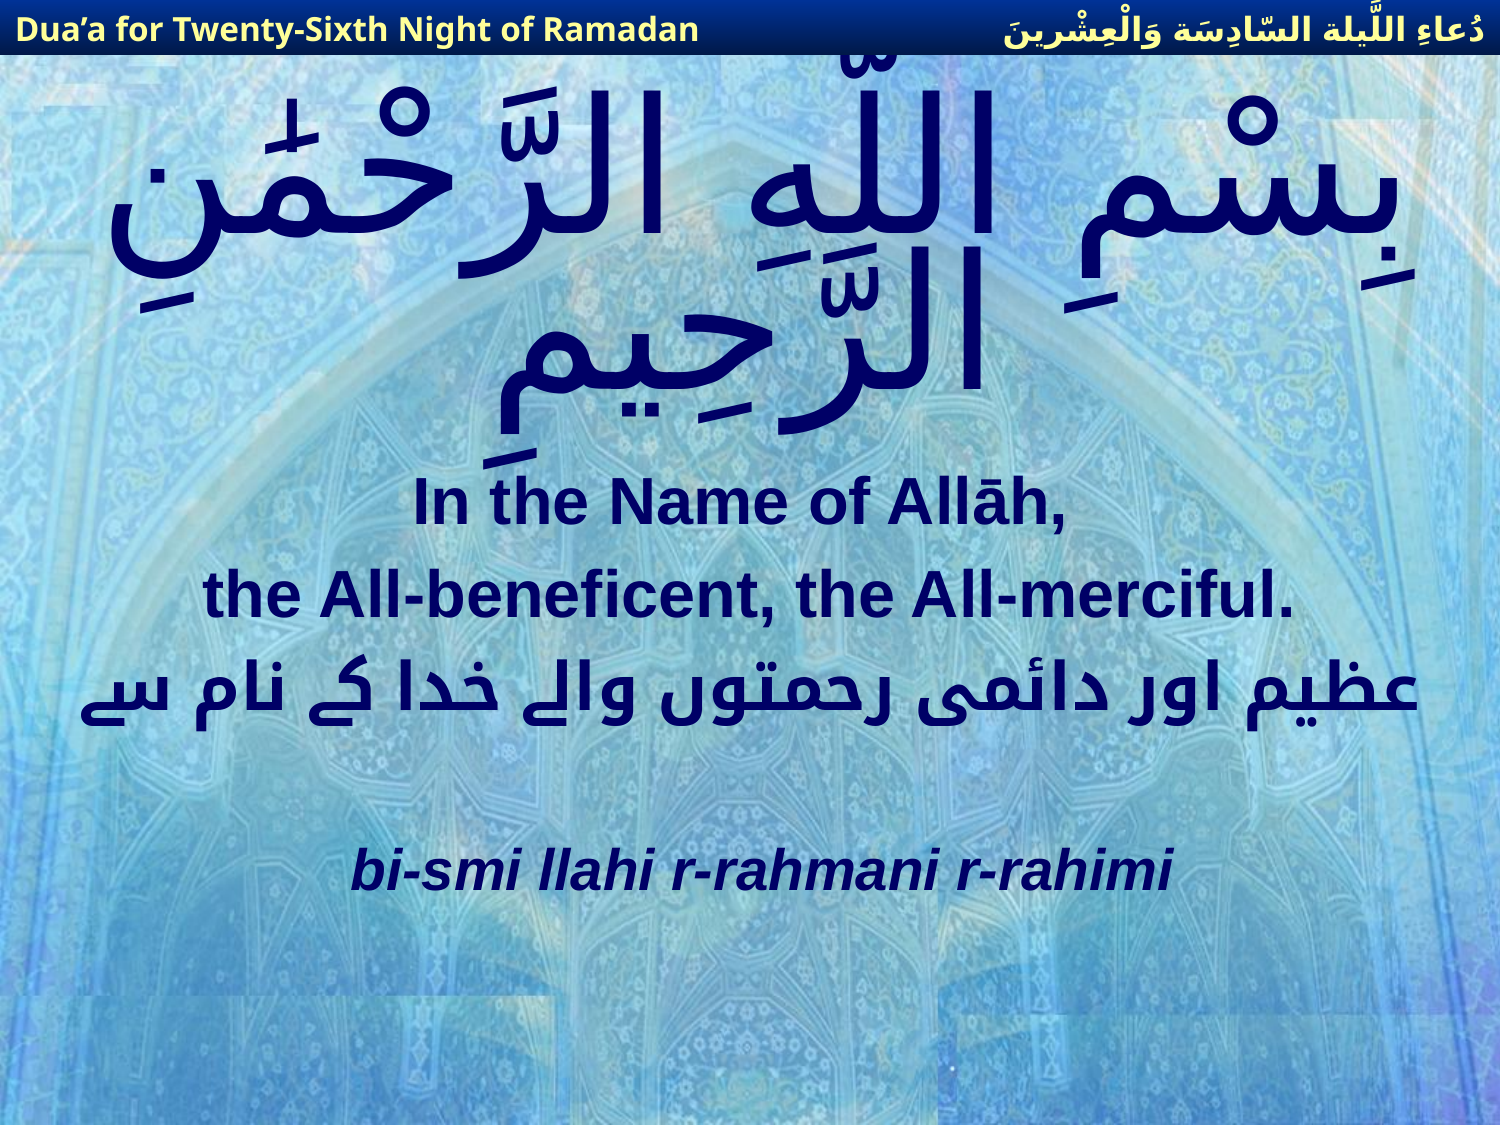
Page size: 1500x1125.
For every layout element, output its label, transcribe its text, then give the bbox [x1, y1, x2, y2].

text_box bi-smi llahi r-rahmani r-rahimi [49, 824, 1475, 913]
text_box Dua’a for Twenty-Sixth Night of Ramadan [0, 0, 757, 55]
picture [0, 55, 1500, 1125]
subtitle In the Name of Allāh, the All-beneficent, the All-merciful. عظیم اور دائمی رحمتوں والے خدا کے نام سے [37, 450, 1463, 738]
title بِسْمِ اللَّهِ الرَّحْمَٰنِ الرَّحِيمِ [37, 149, 1475, 392]
text_box دُعاءِ اللَّيلة السّادِسَة وَالْعِشْرينَ [757, 0, 1500, 55]
